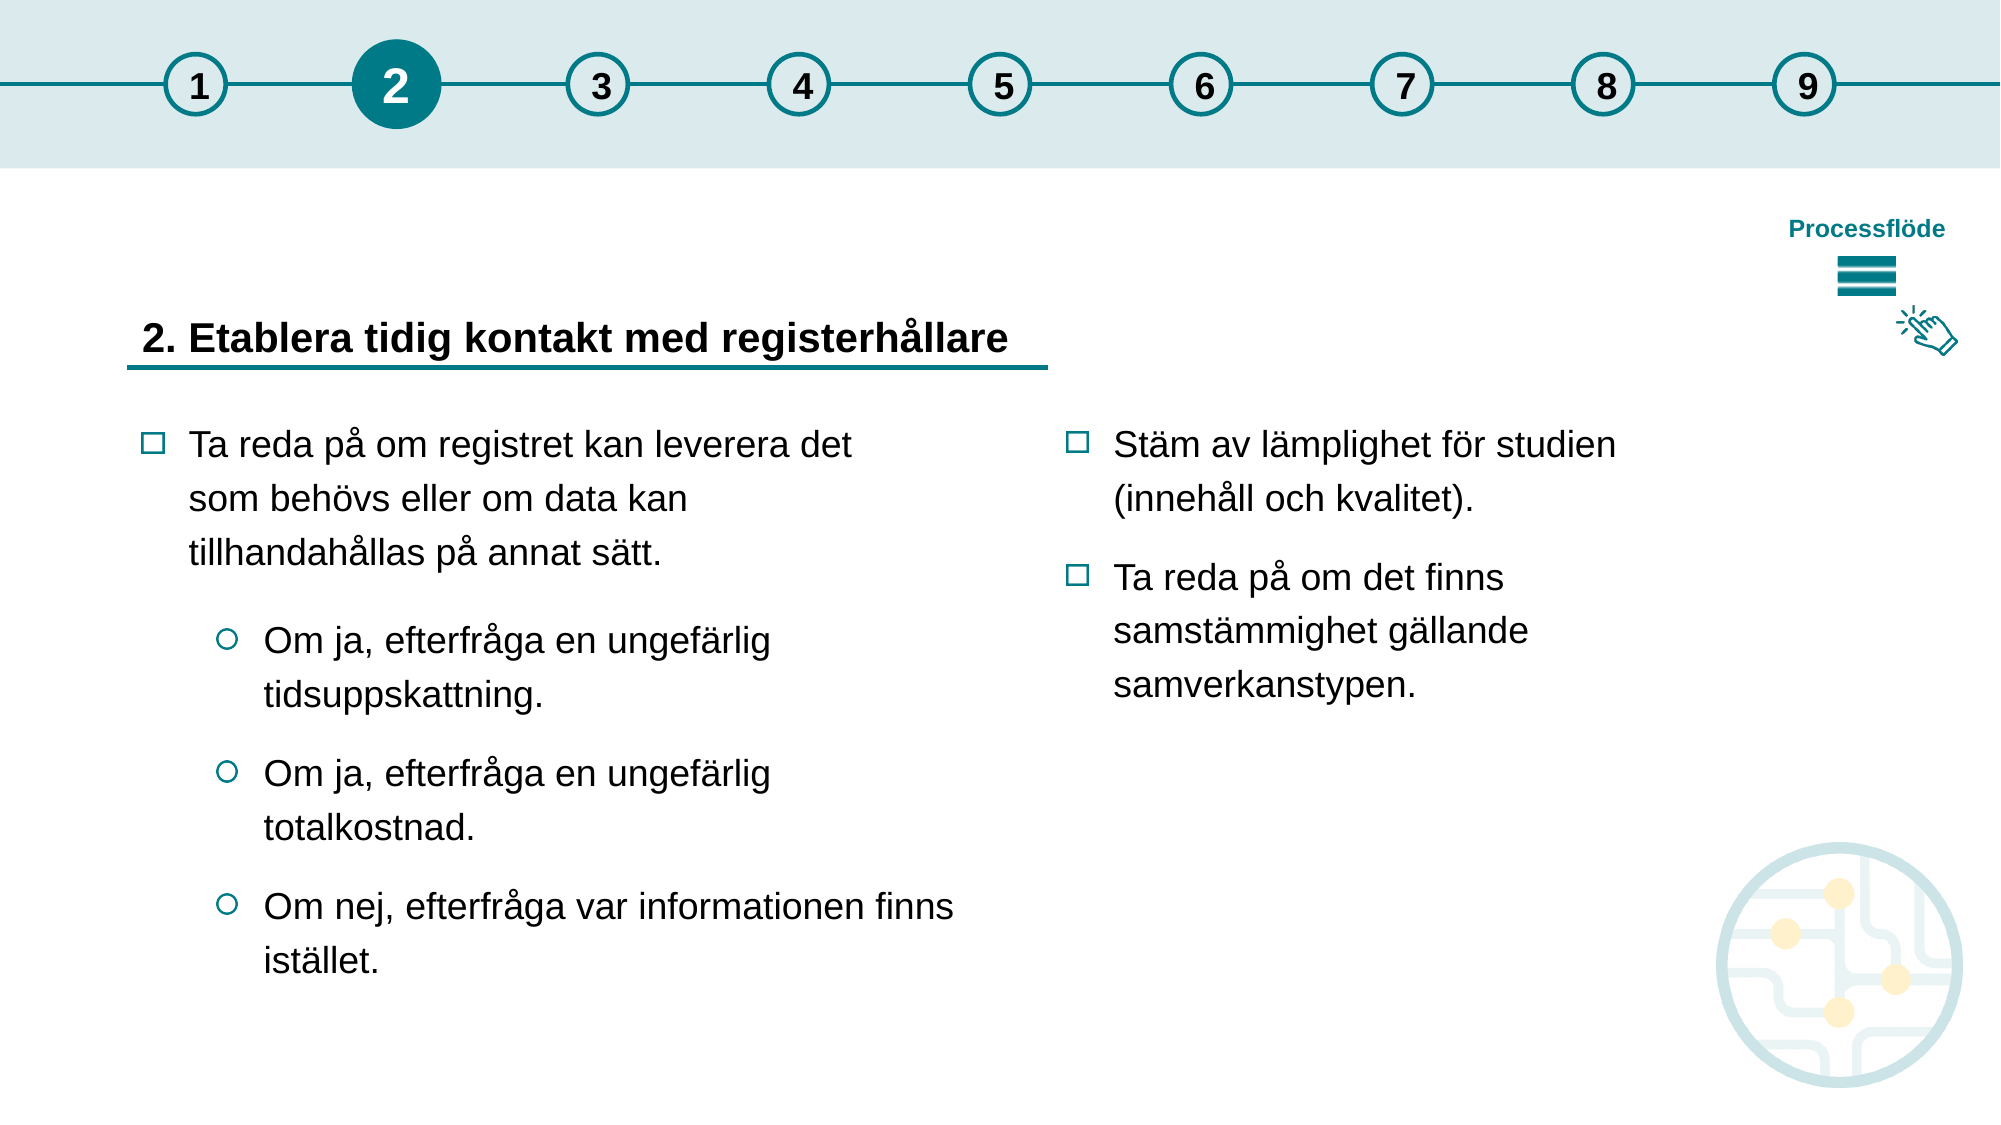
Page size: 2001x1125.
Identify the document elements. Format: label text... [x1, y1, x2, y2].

text_box 9 [1773, 85, 1836, 116]
text_box 7 [1371, 53, 1434, 84]
text_box Processflöde [1773, 204, 1961, 250]
text_box Stäm av lämplighet för studien (innehåll och kvalitet). Ta reda på om det finns samstämmighet gällande samverkanstypen. [1051, 403, 1735, 792]
picture [1896, 305, 1958, 356]
text_box 9 [1773, 53, 1836, 84]
picture [1837, 256, 1896, 296]
text_box 8 [1572, 53, 1635, 84]
text_box 3 [566, 53, 629, 84]
text_box Ta reda på om registret kan leverera det som behövs eller om data kan tillhandahållas på annat sätt. [127, 404, 940, 581]
text_box 6 [1170, 53, 1233, 84]
text_box 3 [566, 85, 629, 116]
text_box 1 [164, 53, 227, 84]
picture [1066, 431, 1088, 453]
text_box [0, 0, 2000, 82]
text_box 5 [968, 53, 1032, 84]
text_box 2 [353, 85, 441, 128]
text_box 8 [1572, 85, 1635, 116]
text_box Om ja, efterfråga en ungefärlig tidsuppskattning. Om ja, efterfråga en ungefärlig totalkostnad. Om nej, efterfråga var informationen finns istället. [127, 599, 970, 989]
picture [1066, 564, 1088, 586]
picture [141, 432, 163, 454]
text_box [0, 86, 2000, 169]
text_box 4 [767, 85, 830, 116]
picture [216, 628, 238, 650]
picture [1716, 842, 1963, 1088]
text_box 1 [164, 85, 227, 116]
text_box 7 [1371, 85, 1434, 116]
text_box 2 [353, 40, 441, 84]
text_box 4 [767, 53, 830, 84]
title 2. Etablera tidig kontakt med registerhållare [127, 293, 1048, 359]
picture [216, 893, 238, 915]
text_box 6 [1170, 85, 1233, 116]
picture [216, 760, 238, 783]
text_box 5 [969, 85, 1032, 116]
